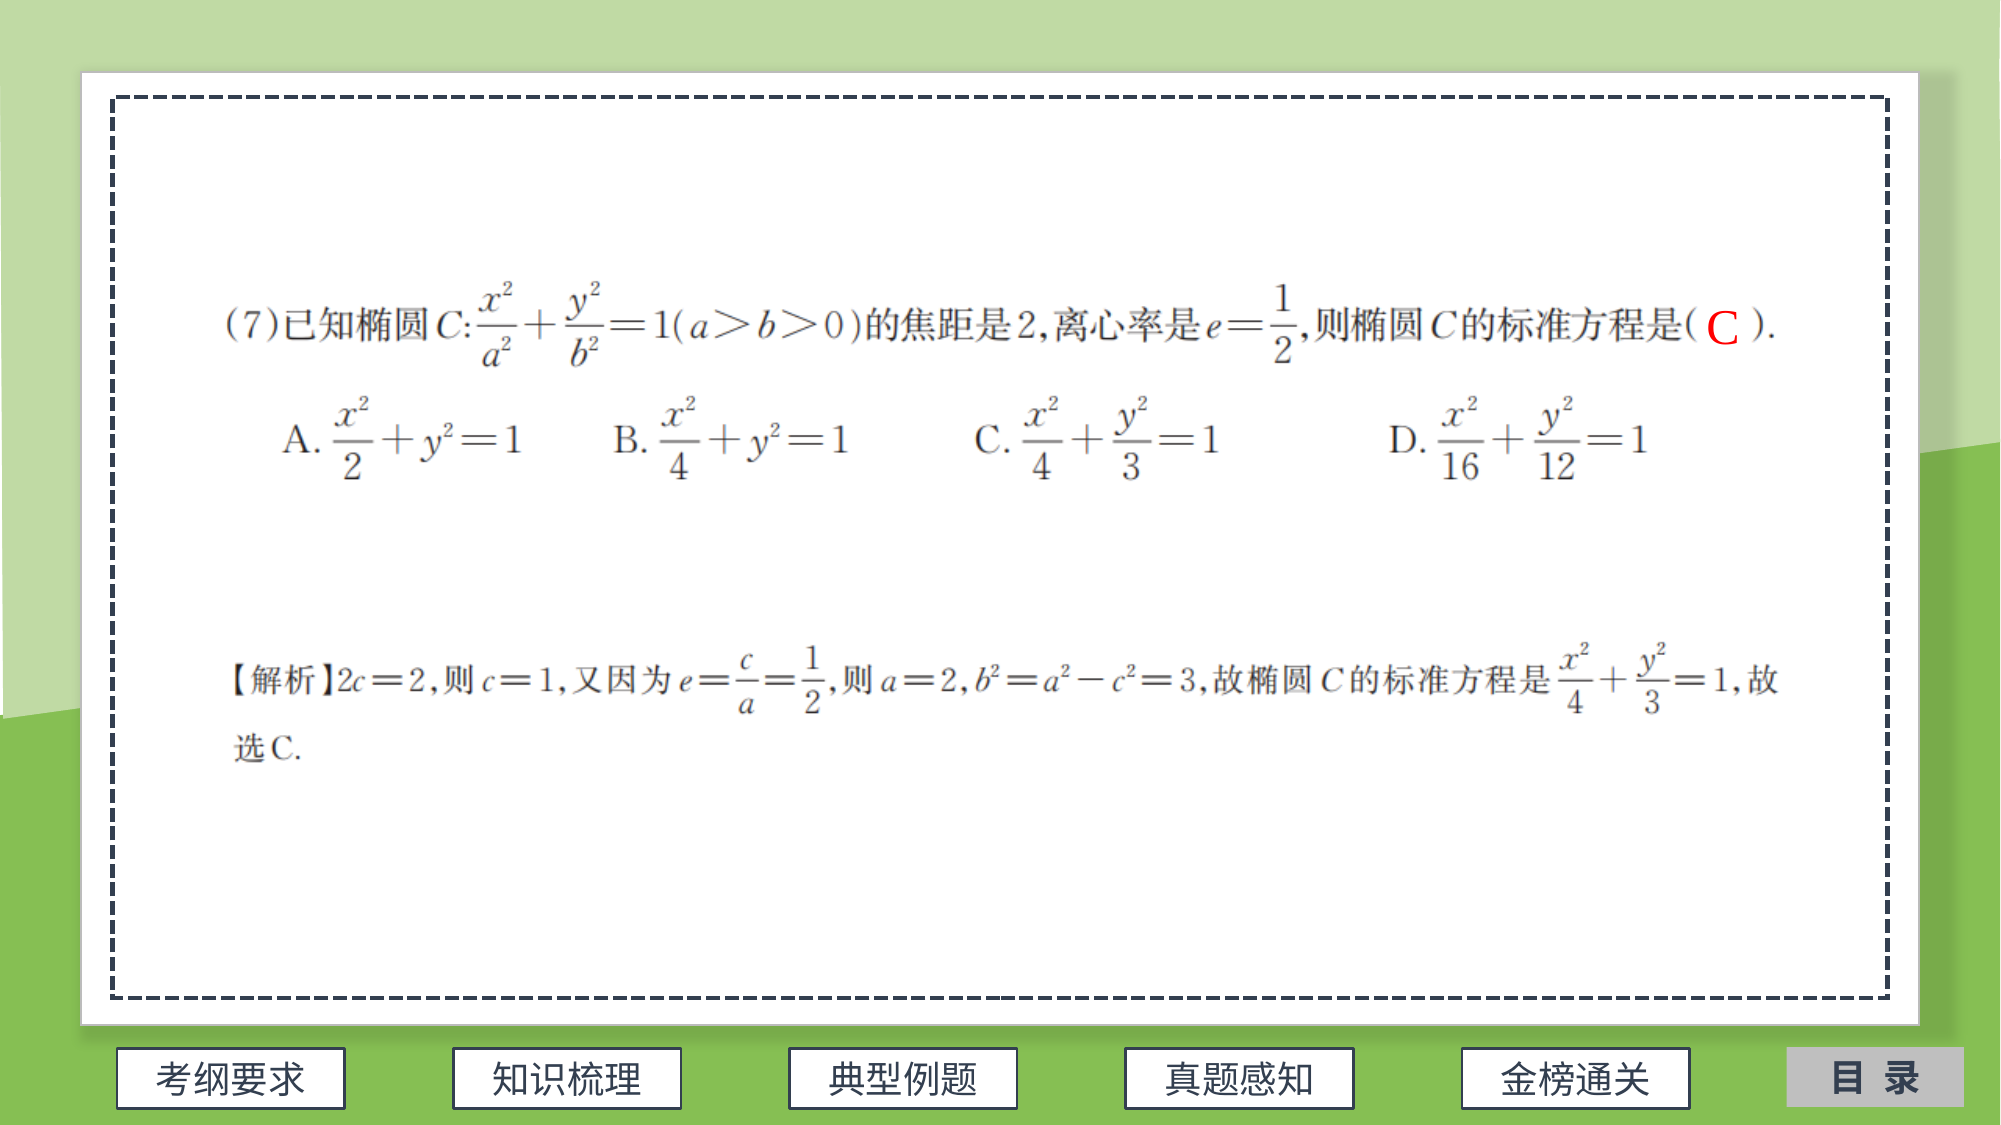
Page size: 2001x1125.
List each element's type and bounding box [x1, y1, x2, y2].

picture [230, 636, 1785, 772]
picture [215, 272, 1785, 489]
